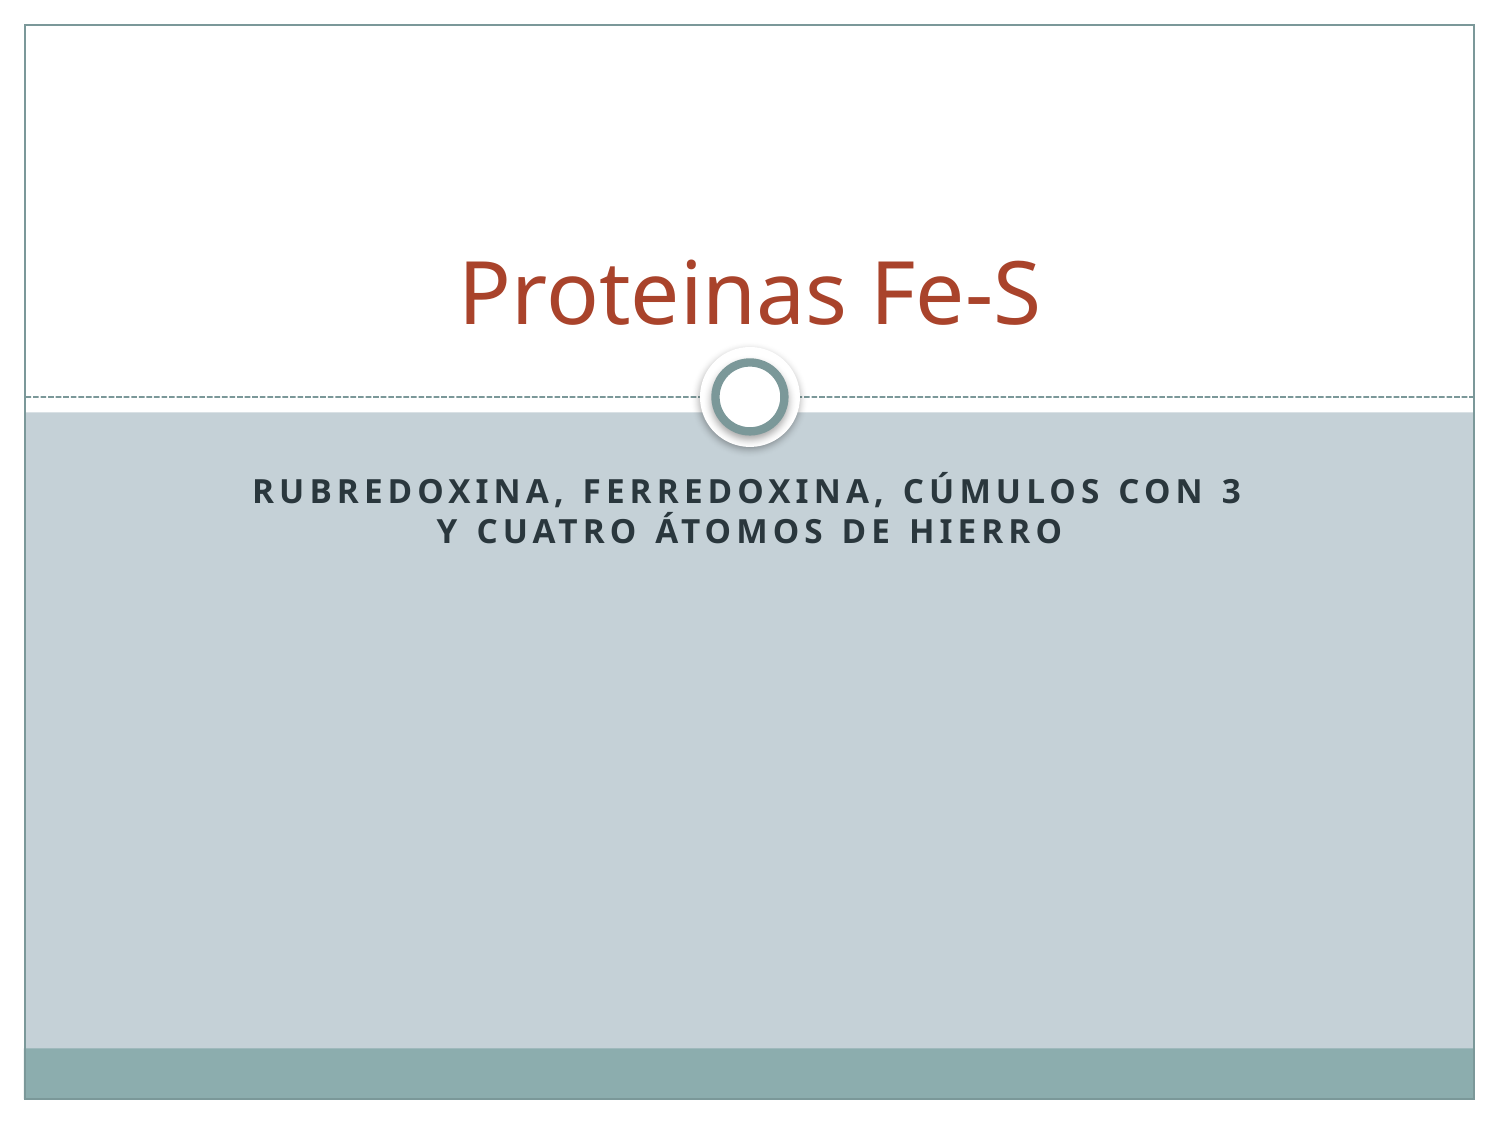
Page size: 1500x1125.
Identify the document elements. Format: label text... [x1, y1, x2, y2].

title Proteinas Fe-S [112, 62, 1388, 350]
subtitle Rubredoxina, Ferredoxina, Cúmulos con 3 y cuatro átomos de Hierro [225, 462, 1275, 750]
